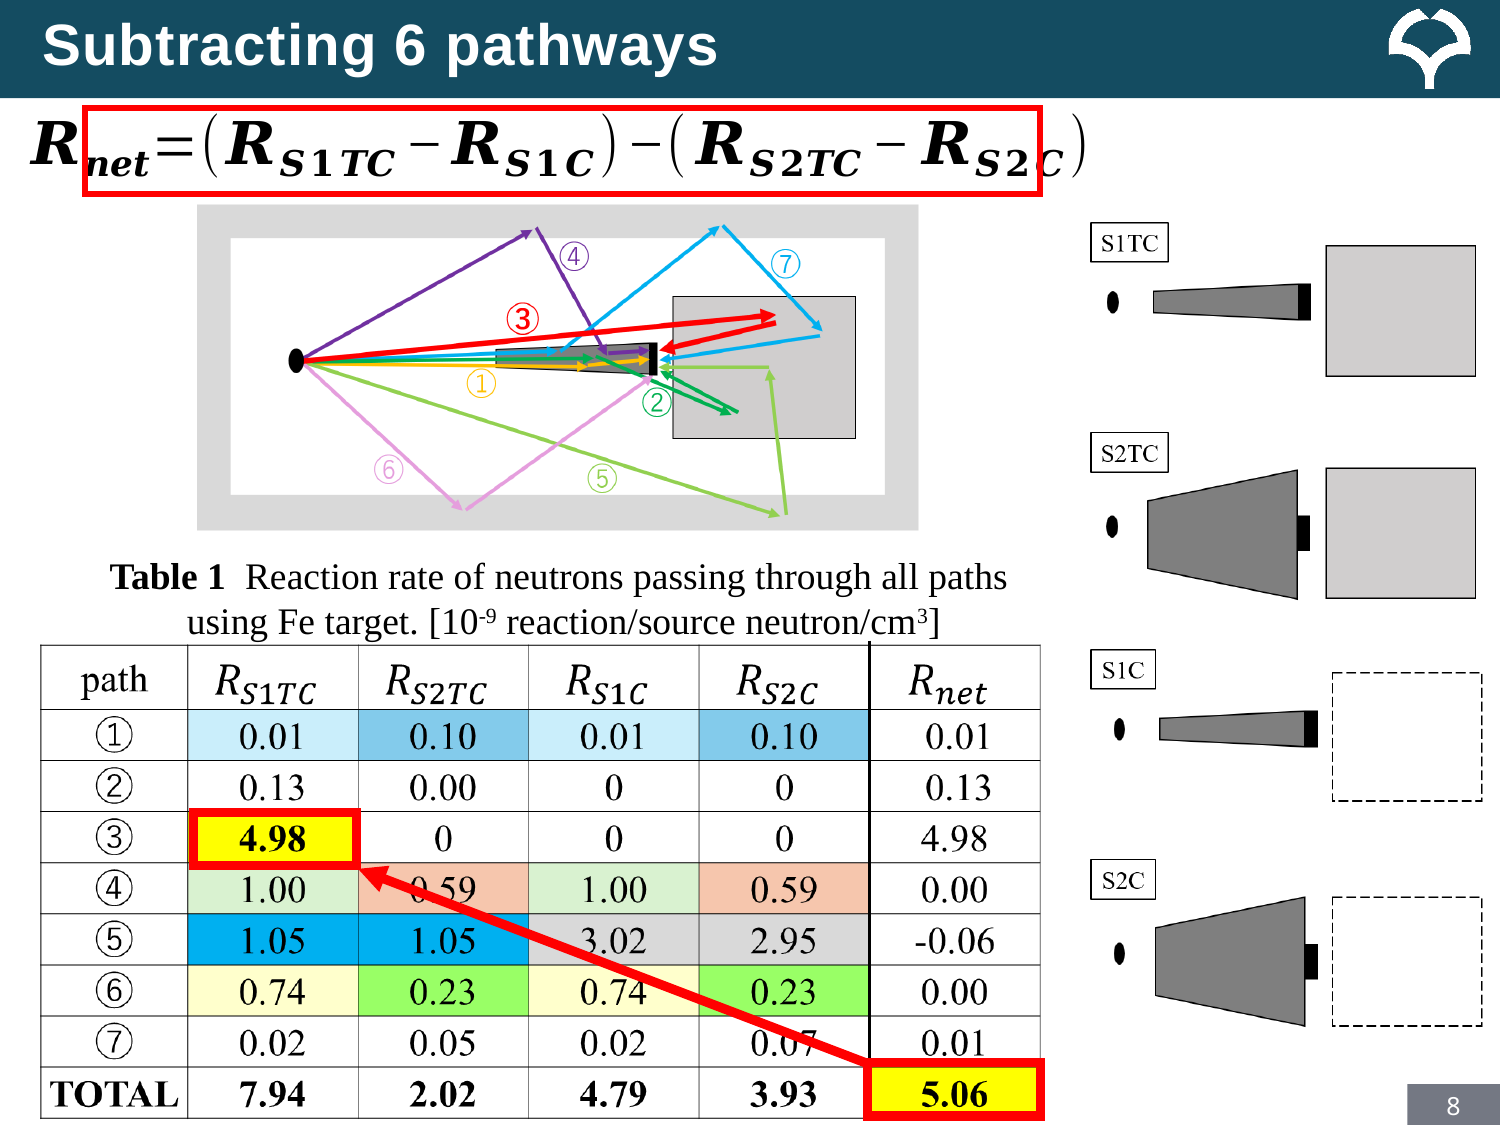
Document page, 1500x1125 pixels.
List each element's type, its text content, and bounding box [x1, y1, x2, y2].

picture [1074, 637, 1494, 1041]
slide_number 7 [1407, 1084, 1500, 1125]
text_box [84, 107, 1041, 195]
picture [1083, 210, 1500, 614]
list Subtracting 6 pathways [27, 0, 1205, 99]
picture [193, 199, 923, 535]
text_box Table 1 Reaction rate of neutrons passing through all paths using Fe target. [10-9 reaction/source neutron/cm3] [0, 544, 1148, 650]
picture [1386, 0, 1473, 99]
picture [40, 643, 1041, 1125]
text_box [358, 868, 868, 1064]
